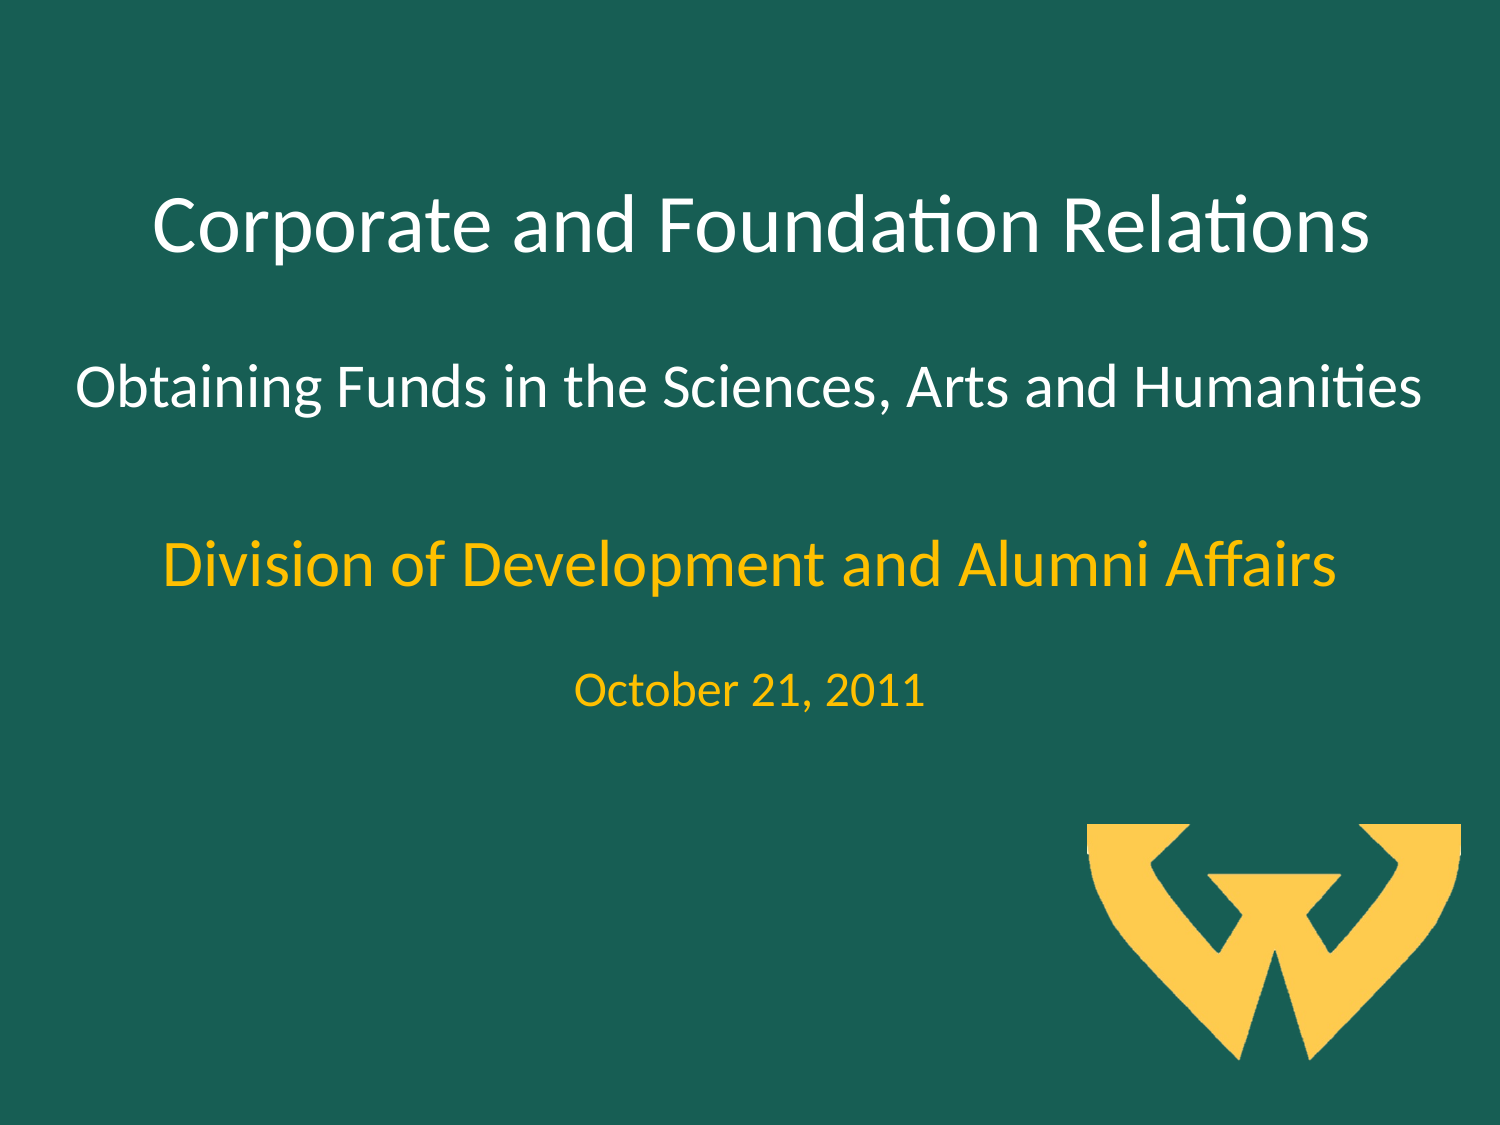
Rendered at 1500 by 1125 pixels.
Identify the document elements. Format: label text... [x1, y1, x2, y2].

text_box Obtaining Funds in the Sciences, Arts and Humanities [0, 337, 1500, 428]
subtitle Division of Development and Alumni Affairs October 21, 2011 [125, 512, 1375, 800]
title Corporate and Foundation Relations [125, 137, 1400, 337]
picture [1087, 824, 1462, 1069]
